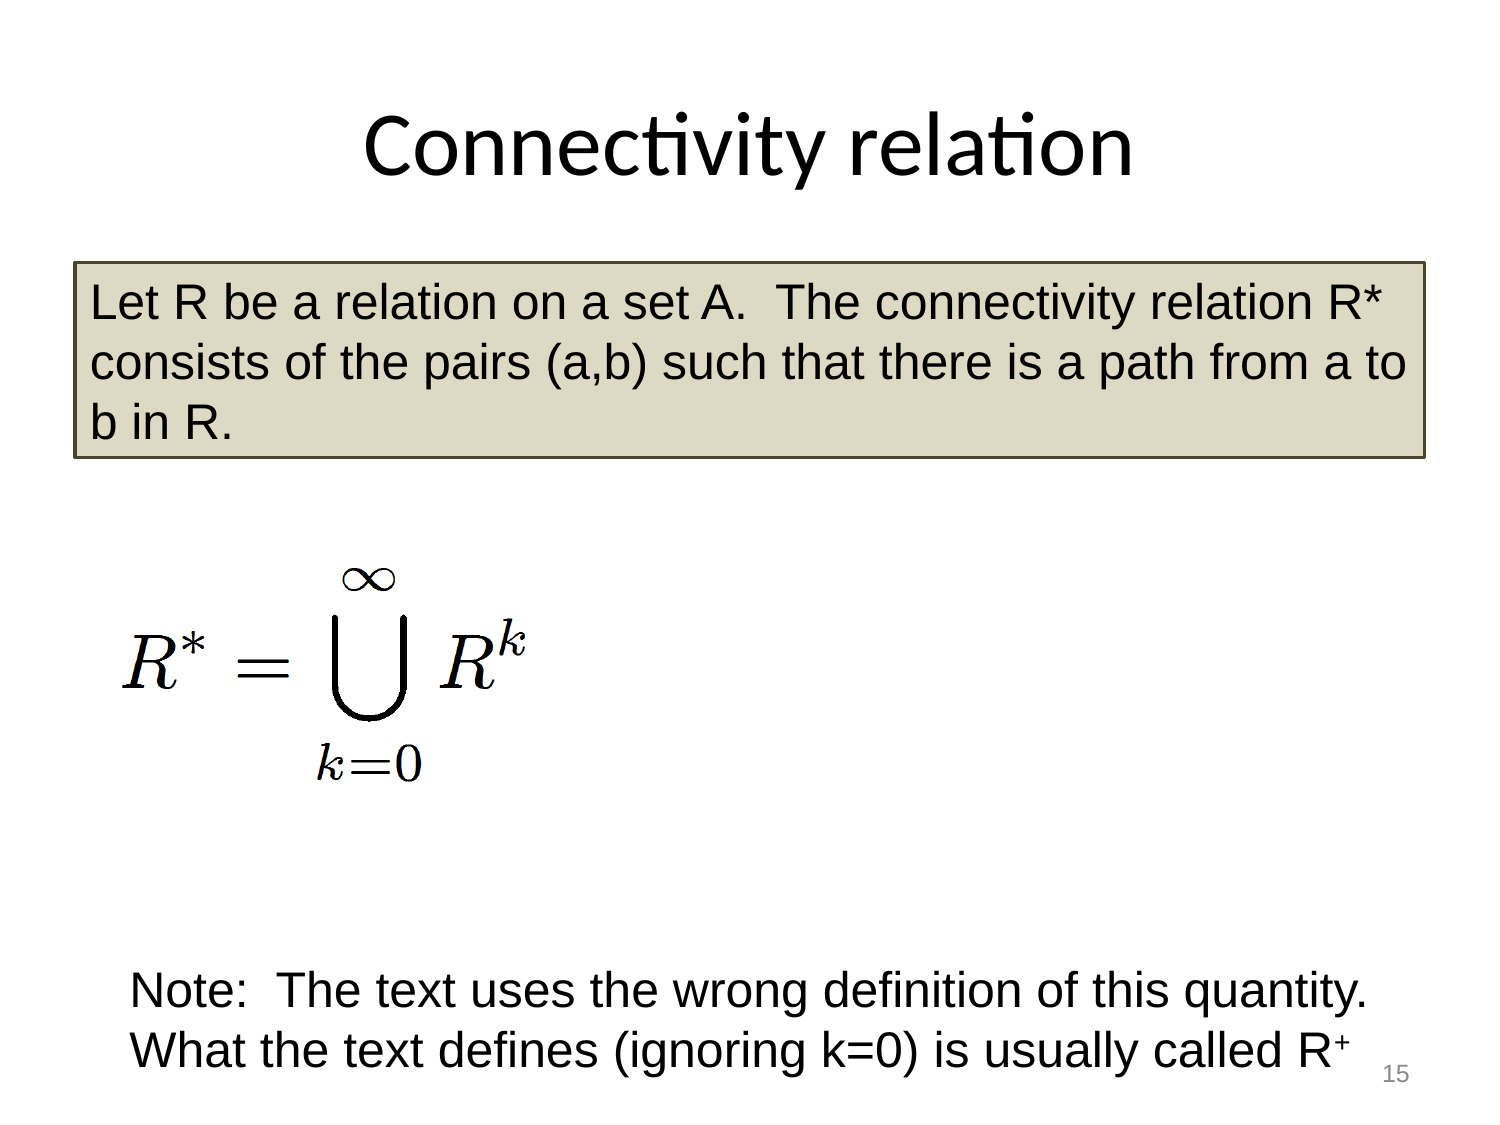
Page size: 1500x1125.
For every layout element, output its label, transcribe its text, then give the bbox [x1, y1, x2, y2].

text_box Let R be a relation on a set A. The connectivity relation R* consists of the pairs (a,b) such that there is a path from a to b in R. [74, 262, 1425, 458]
title Connectivity relation [75, 45, 1425, 233]
picture [74, 549, 585, 797]
slide_number 15 [1074, 1042, 1425, 1103]
text_box Note: The text uses the wrong definition of this quantity. What the text defines (ignoring k=0) is usually called R+ [114, 949, 1386, 1085]
